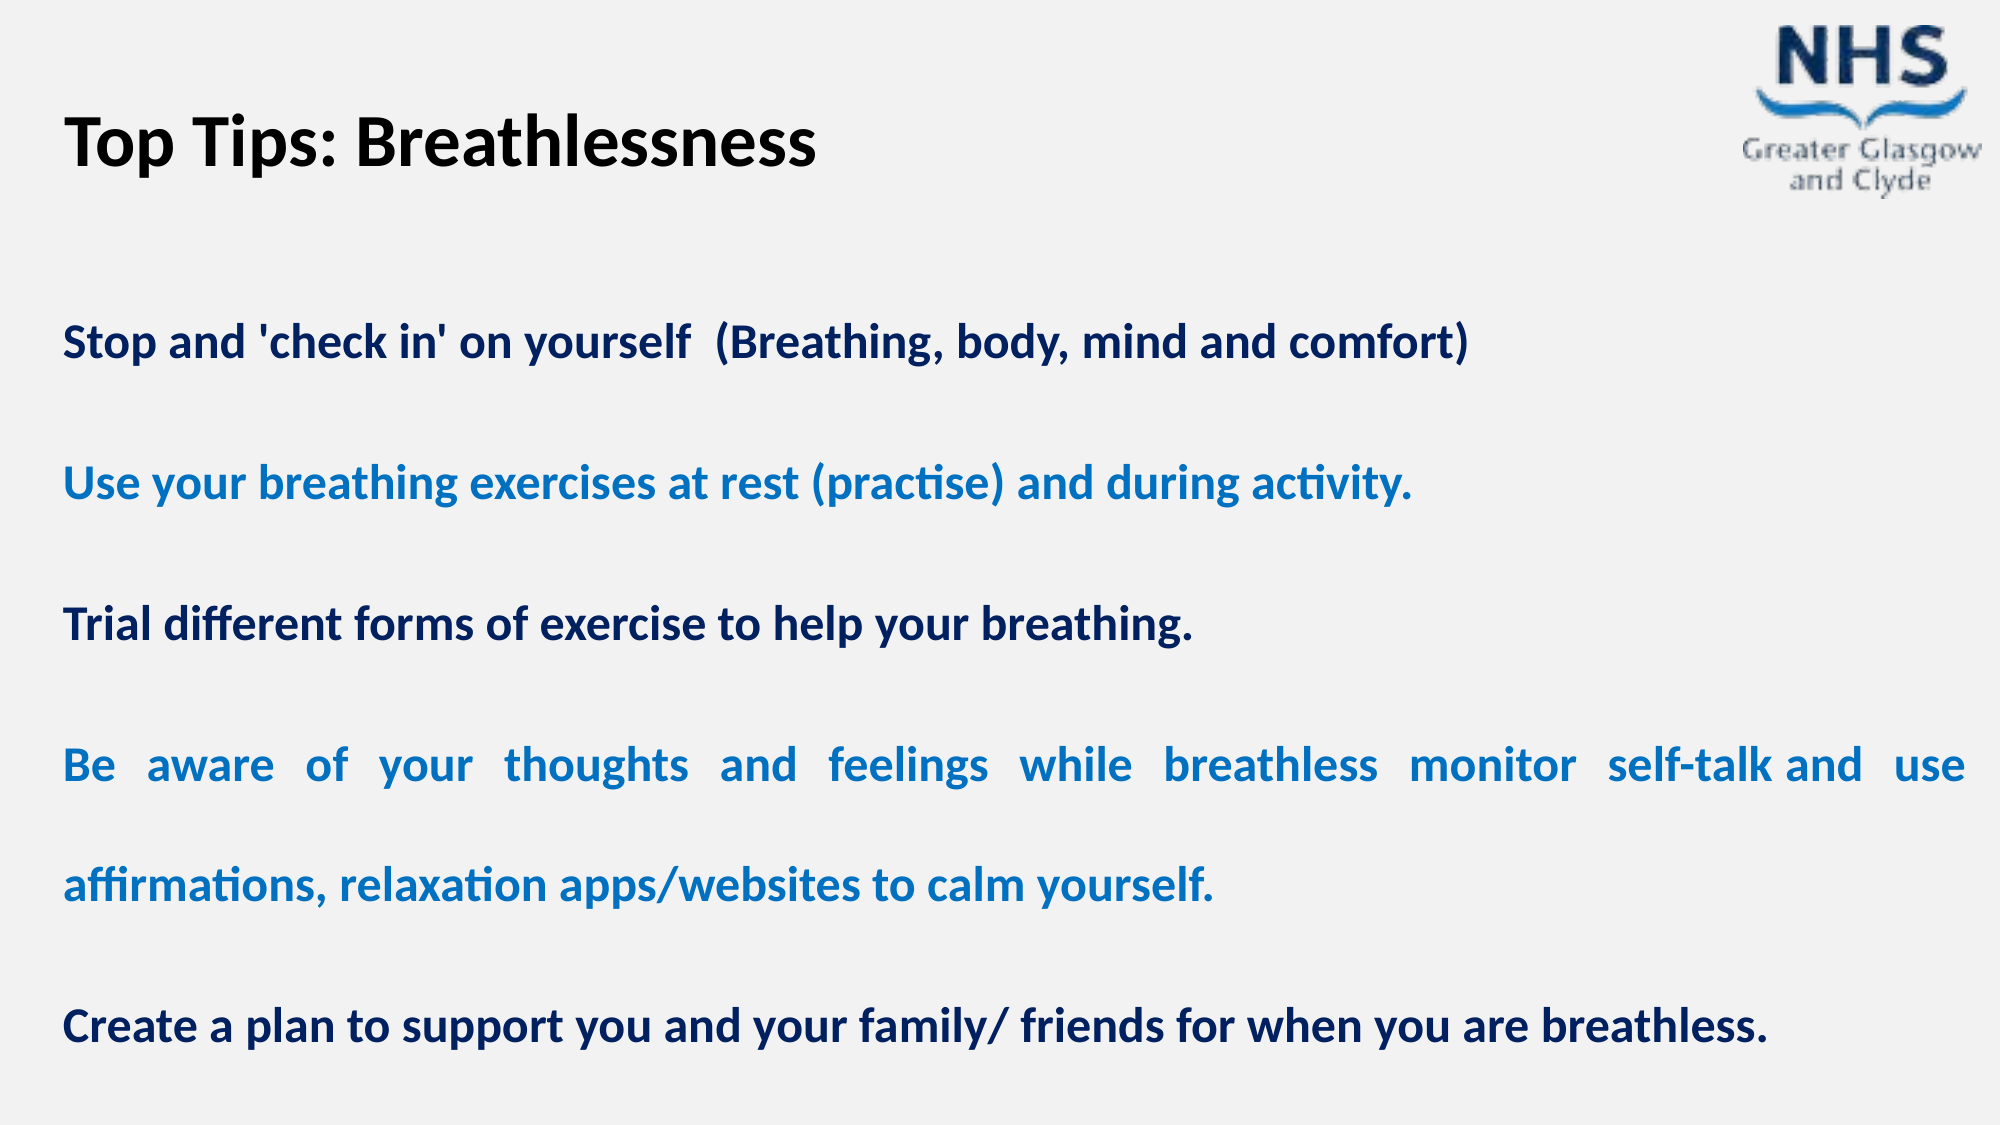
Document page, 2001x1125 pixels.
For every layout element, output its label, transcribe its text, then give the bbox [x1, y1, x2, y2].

title Top Tips: Breathlessness [49, 42, 971, 242]
list Stop and 'check in' on yourself (Breathing, body, mind and comfort) Use your breathing exercises at rest (practise) and during activity. Trial different forms of exercise to help your breathing. Be aware of your thoughts and feelings while breathless monitor self-talk and use affirmations, relaxation apps/websites to calm yourself. Create a plan to support you and your family/ friends for when you are breathless. [48, 241, 1982, 1082]
picture [1743, 25, 1982, 199]
